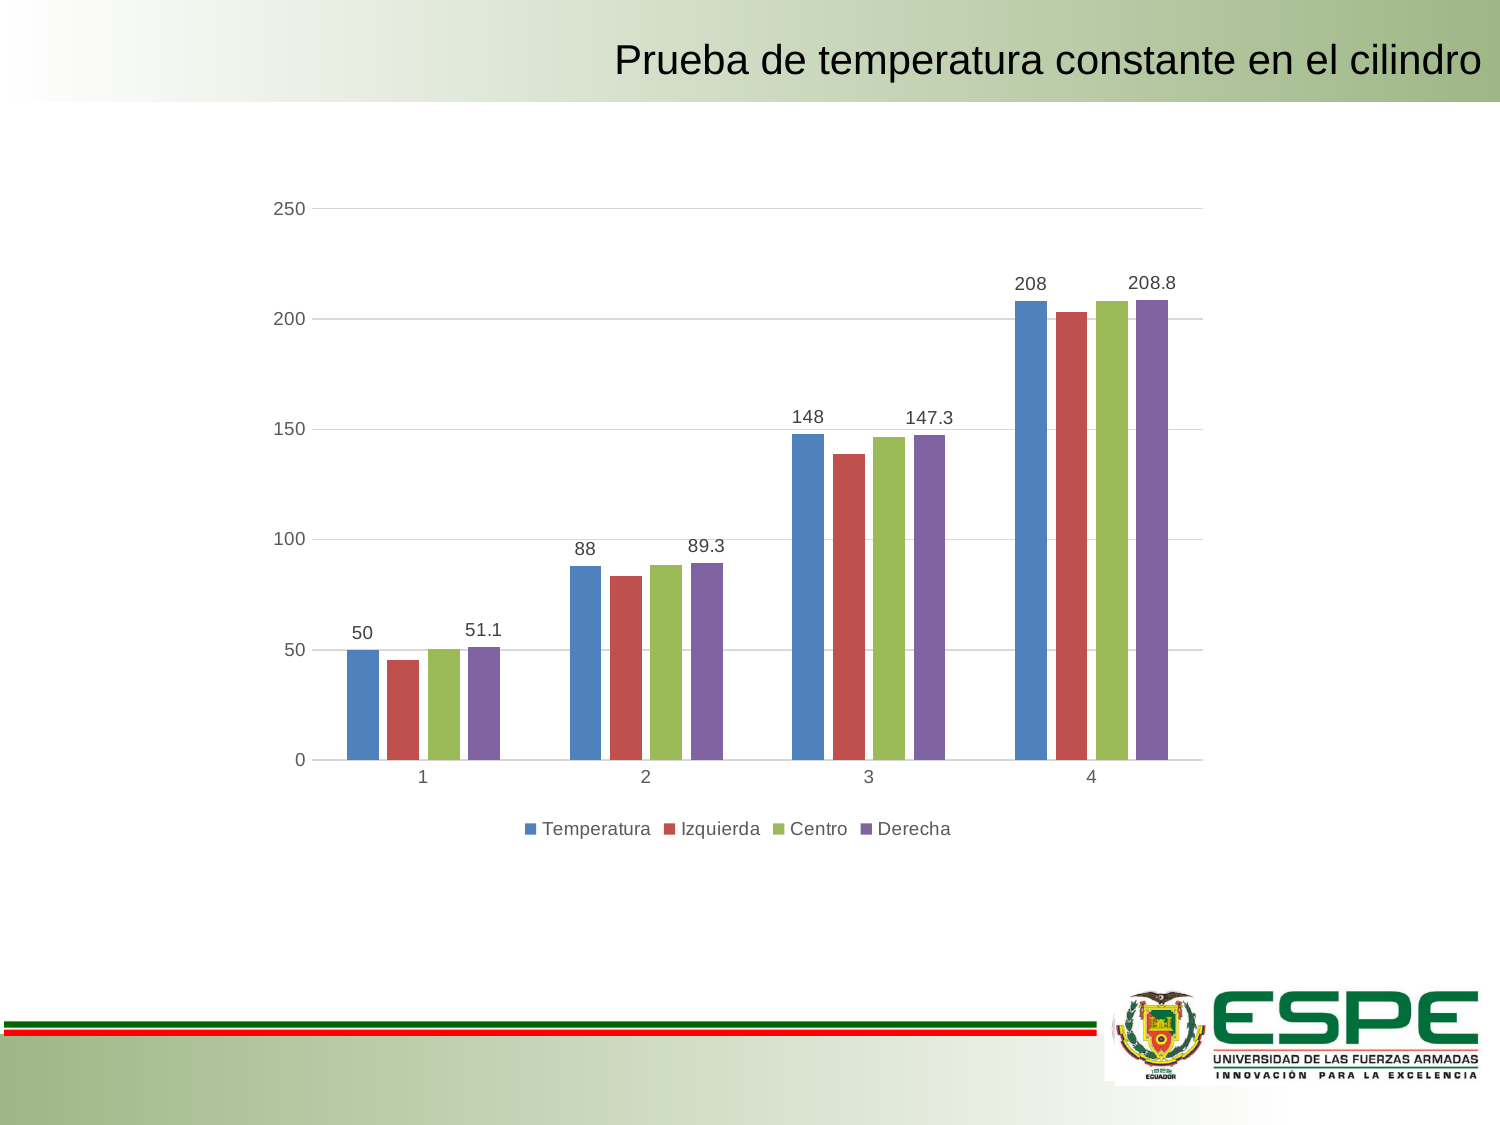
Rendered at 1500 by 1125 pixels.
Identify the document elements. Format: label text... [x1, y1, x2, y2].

picture [1104, 976, 1483, 1086]
text_box Prueba de temperatura constante en el cilindro [599, 25, 1498, 91]
chart [253, 184, 1223, 847]
